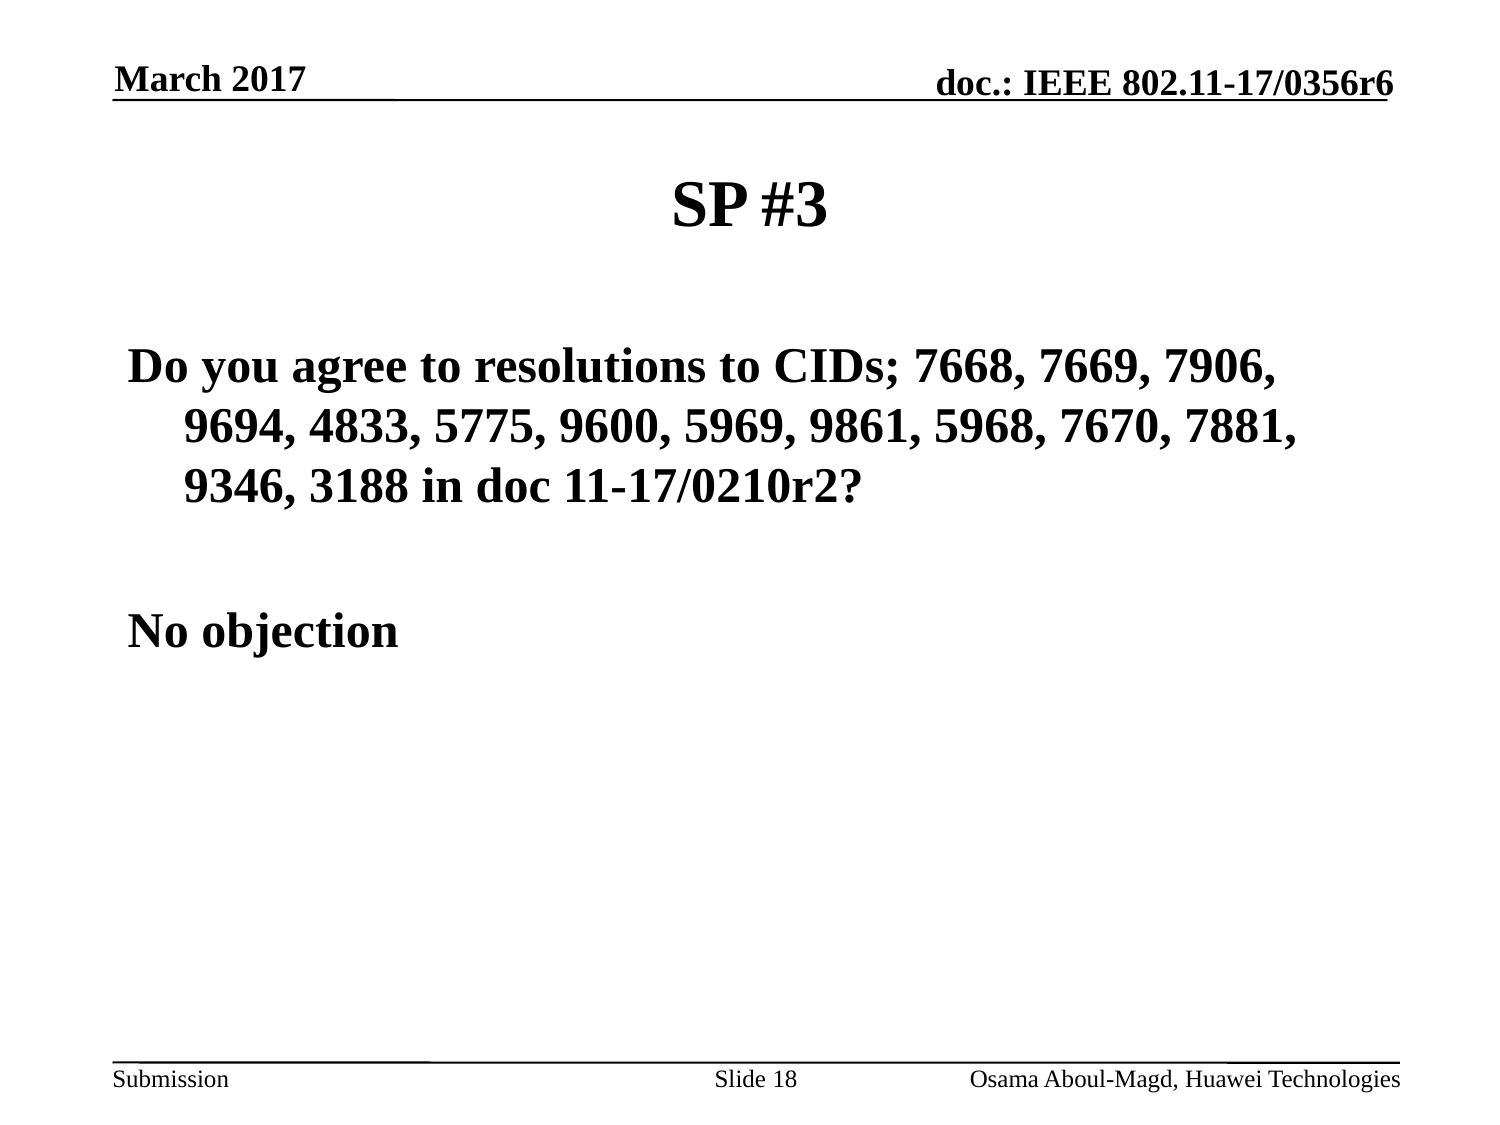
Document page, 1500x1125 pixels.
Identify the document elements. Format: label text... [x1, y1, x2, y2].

list Do you agree to resolutions to CIDs; 7668, 7669, 7906, 9694, 4833, 5775, 9600, 5969, 9861, 5968, 7670, 7881, 9346, 3188 in doc 11-17/0210r2? No objection [112, 324, 1388, 1000]
title SP #3 [112, 112, 1388, 288]
slide_number Slide 18 [712, 1061, 800, 1123]
footer Osama Aboul-Magd, Huawei Technologies [878, 1061, 1402, 1093]
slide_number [114, 54, 423, 100]
